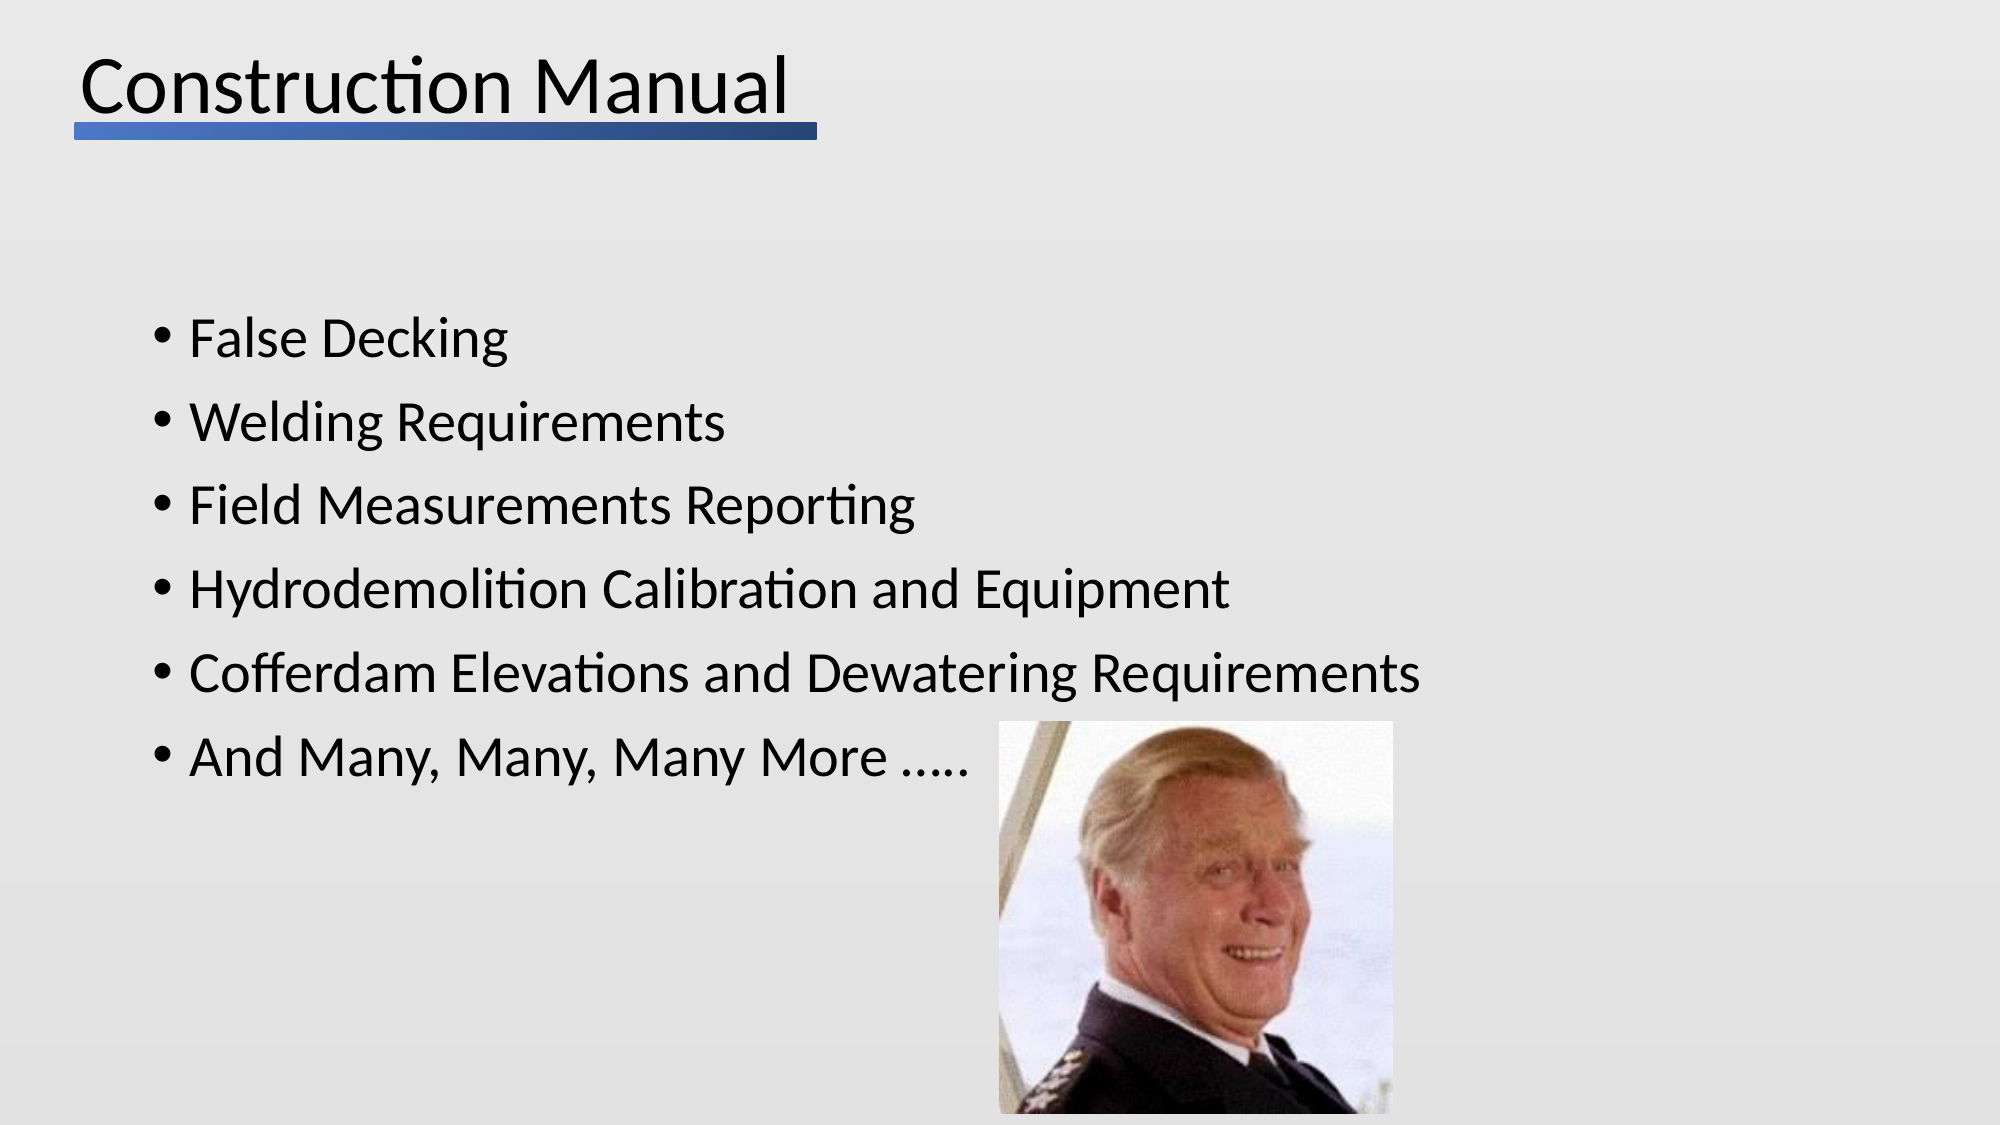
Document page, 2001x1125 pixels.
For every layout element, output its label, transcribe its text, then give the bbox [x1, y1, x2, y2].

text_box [65, 22, 941, 139]
picture [999, 721, 1393, 1114]
list False Decking Welding Requirements Field Measurements Reporting Hydrodemolition Calibration and Equipment Cofferdam Elevations and Dewatering Requirements And Many, Many, Many More ….. [137, 299, 1863, 1014]
